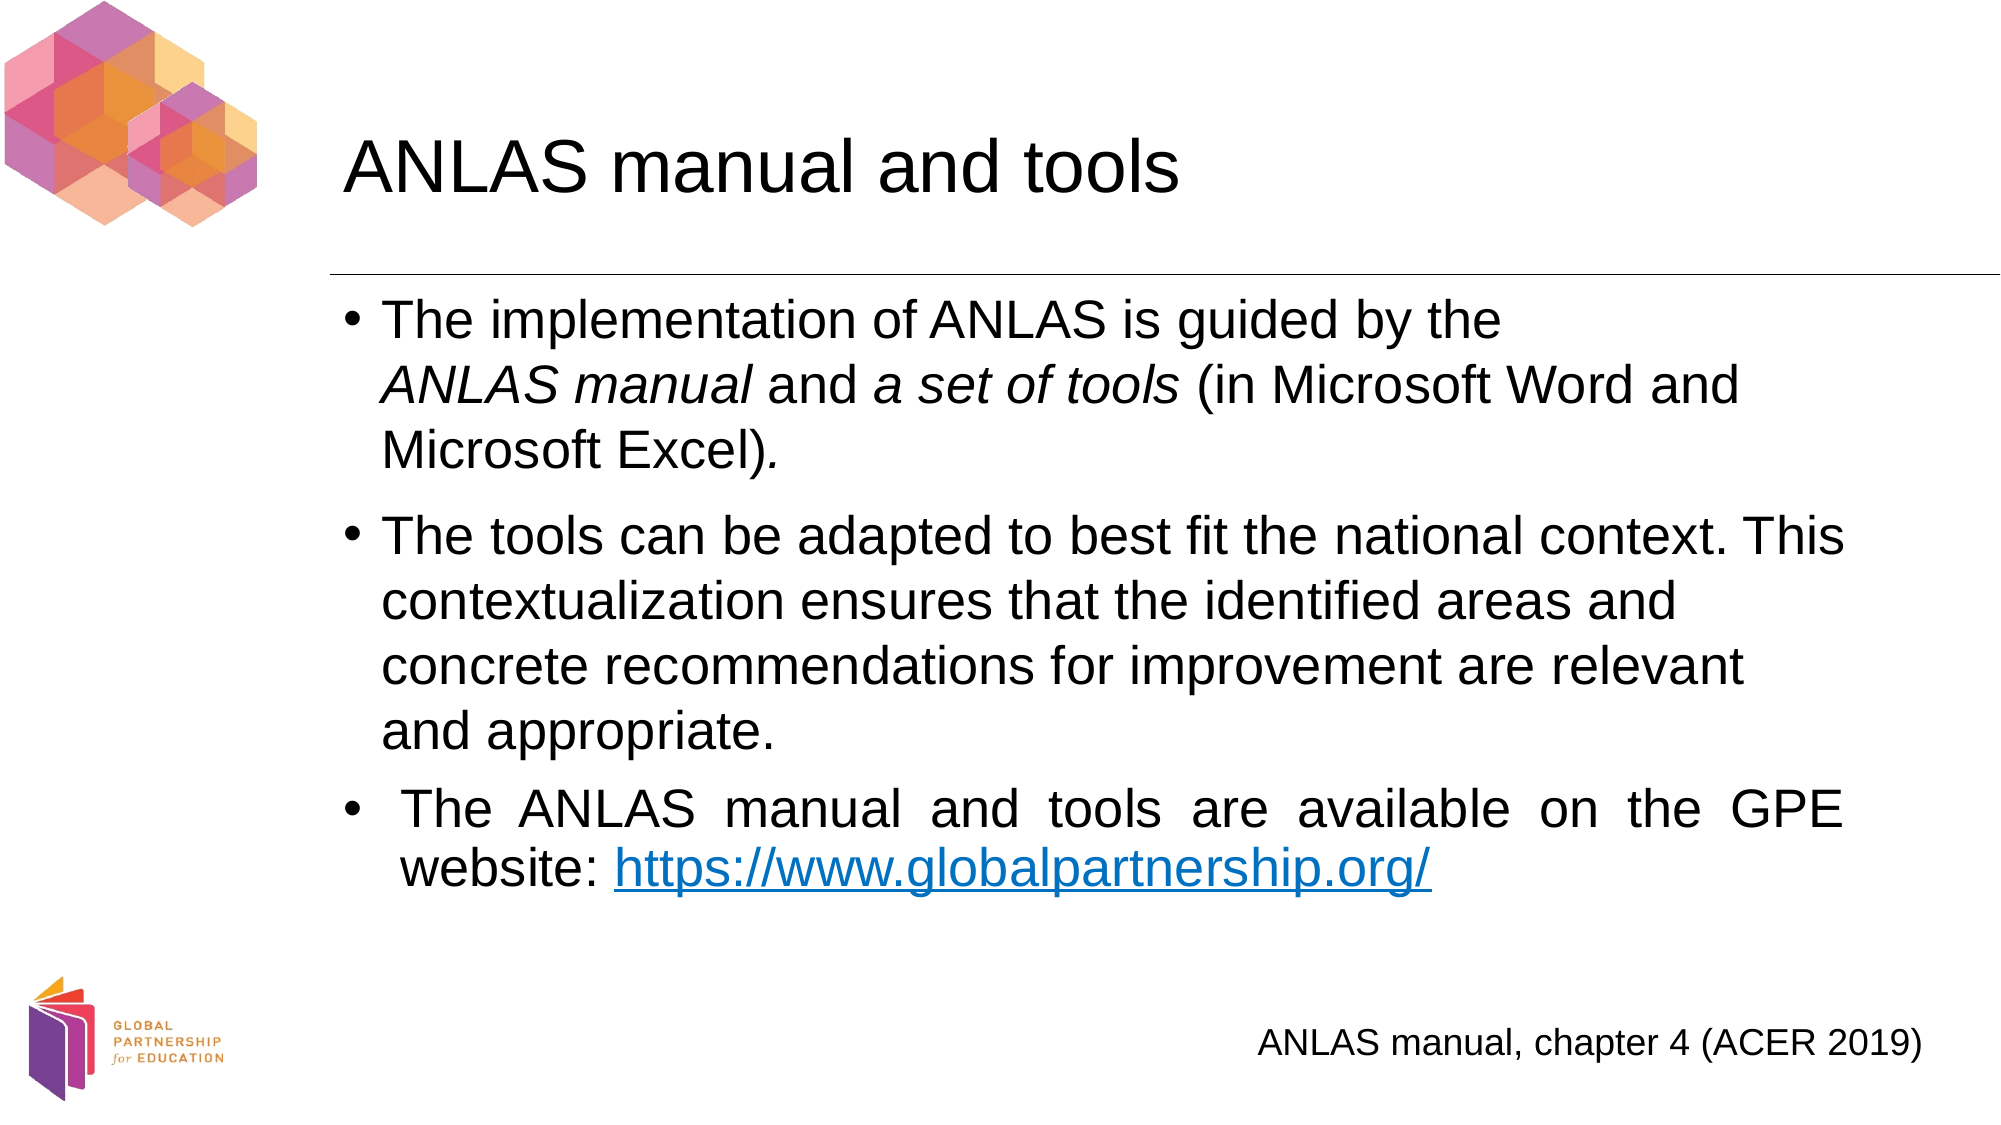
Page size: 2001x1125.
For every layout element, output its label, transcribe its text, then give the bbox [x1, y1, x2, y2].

title ANLAS manual and tools [328, 59, 1863, 277]
picture [0, 0, 260, 230]
list The implementation of ANLAS is guided by the ANLAS manual and a set of tools (in Microsoft Word and Microsoft Excel). The tools can be adapted to best fit the national context. This contextualization ensures that the identified areas and concrete recommendations for improvement are relevant and appropriate. The ANLAS manual and tools are available on the GPE website: https://www.globalpartnership.org/ [328, 277, 1863, 986]
text_box ANLAS manual, chapter 4 (ACER 2019) [1062, 1010, 1938, 1071]
picture [26, 974, 223, 1103]
